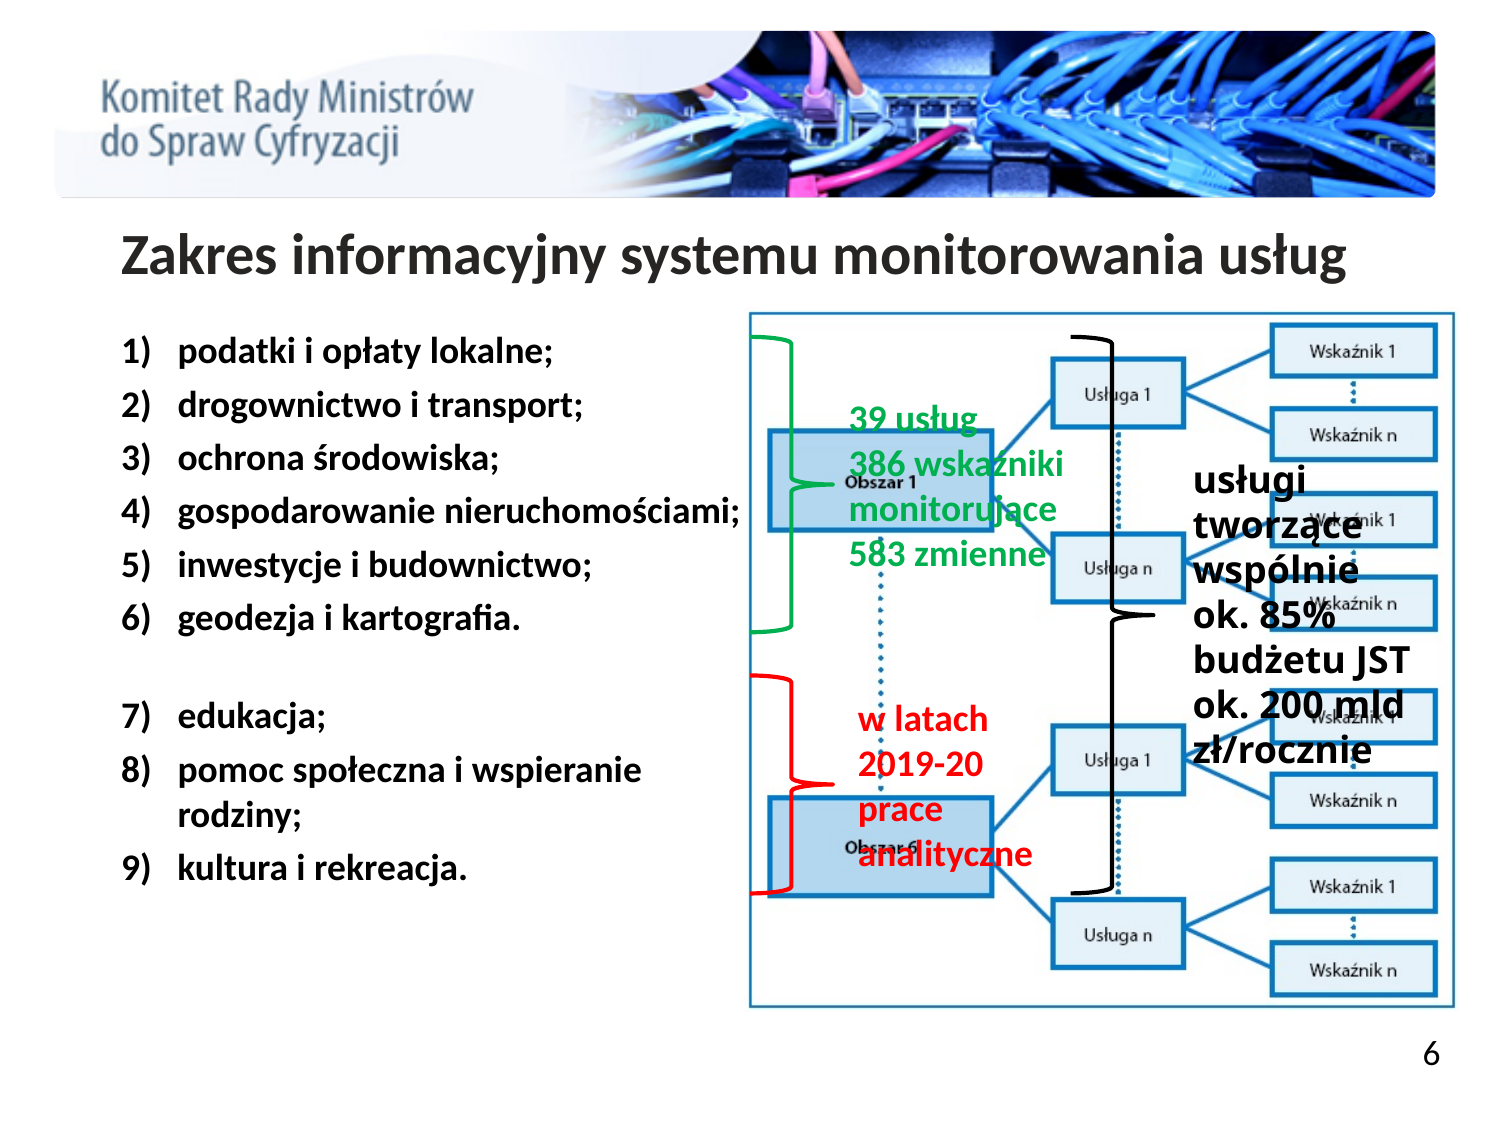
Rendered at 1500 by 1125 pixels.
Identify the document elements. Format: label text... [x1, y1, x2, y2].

text_box Zakres informacyjny systemu monitorowania usług [119, 216, 1383, 350]
picture [743, 306, 1459, 1012]
text_box podatki i opłaty lokalne; drogownictwo i transport; ochrona środowiska; gospodarowanie nieruchomościami; inwestycje i budownictwo; geodezja i kartografia. edukacja; pomoc społeczna i wspieranie rodziny; 9) kultura i rekreacja. [119, 350, 738, 988]
picture [54, 30, 1438, 200]
text_box 6 [1129, 1030, 1441, 1076]
